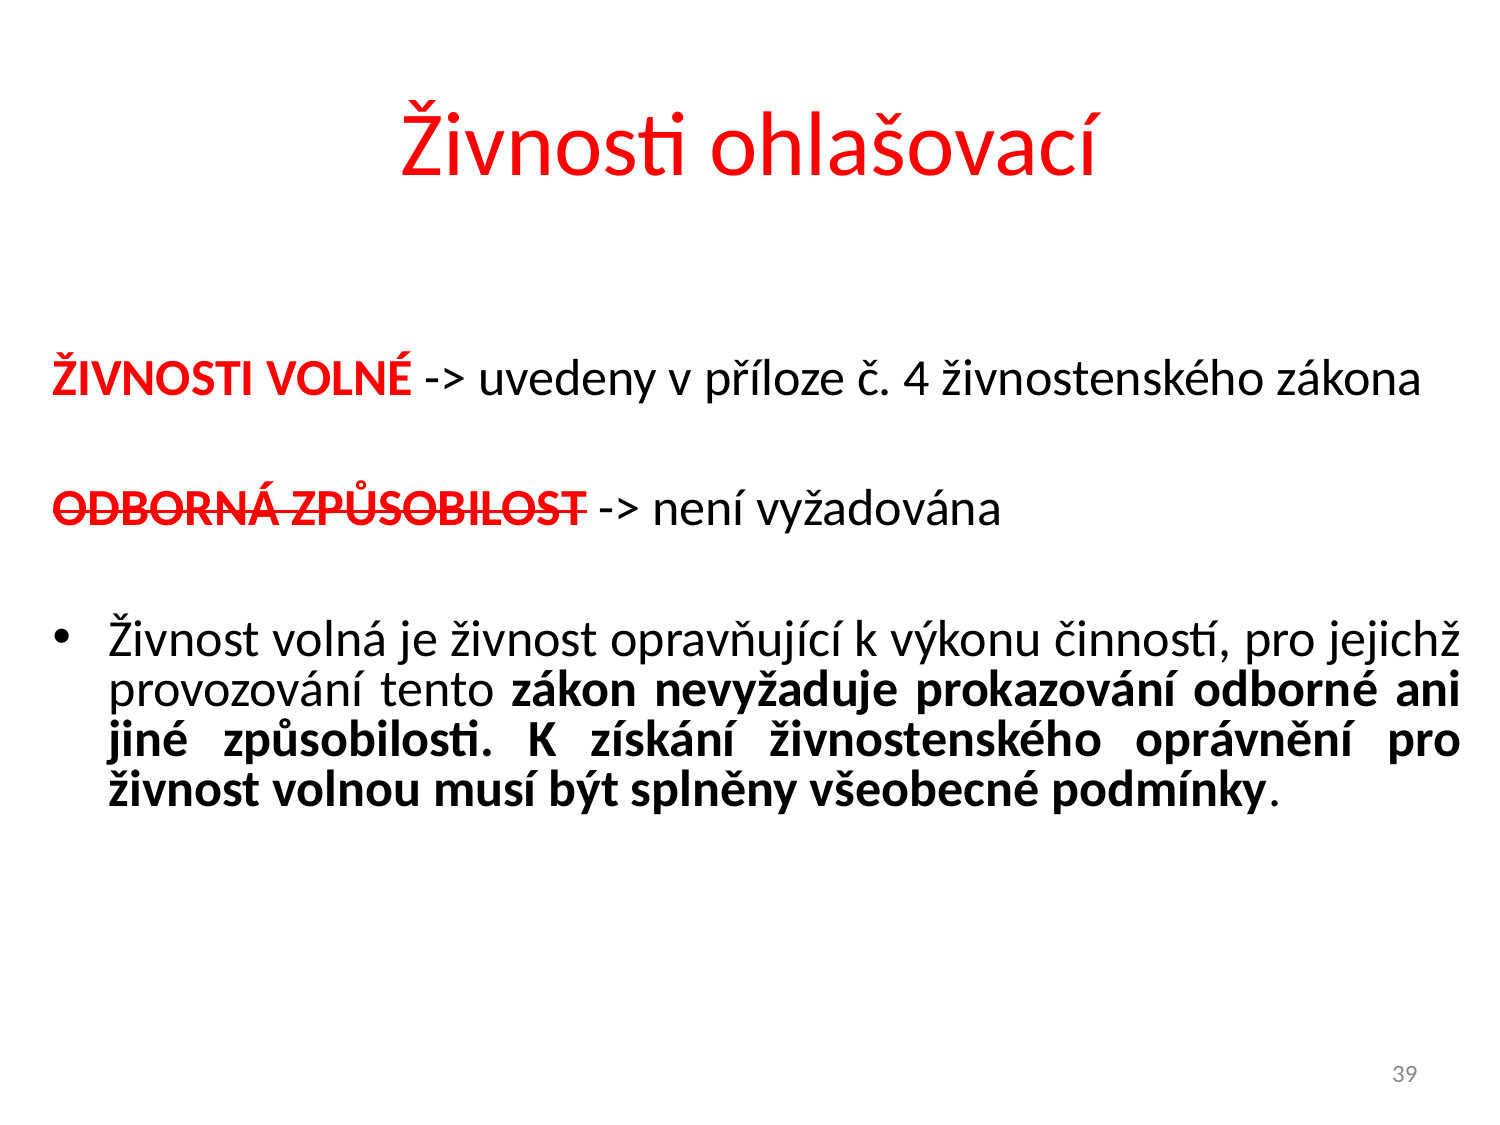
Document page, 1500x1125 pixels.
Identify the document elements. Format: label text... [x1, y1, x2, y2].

list ŽIVNOSTI VOLNÉ -> uvedeny v příloze č. 4 živnostenského zákona ODBORNÁ ZPŮSOBILOST -> není vyžadována Živnost volná je živnost opravňující k výkonu činností, pro jejichž provozování tento zákon nevyžaduje prokazování odborné ani jiné způsobilosti. K získání živnostenského oprávnění pro živnost volnou musí být splněny všeobecné podmínky. [44, 232, 1471, 1034]
slide_number 39 [1381, 1050, 1426, 1096]
title Živnosti ohlašovací [74, 44, 1426, 234]
